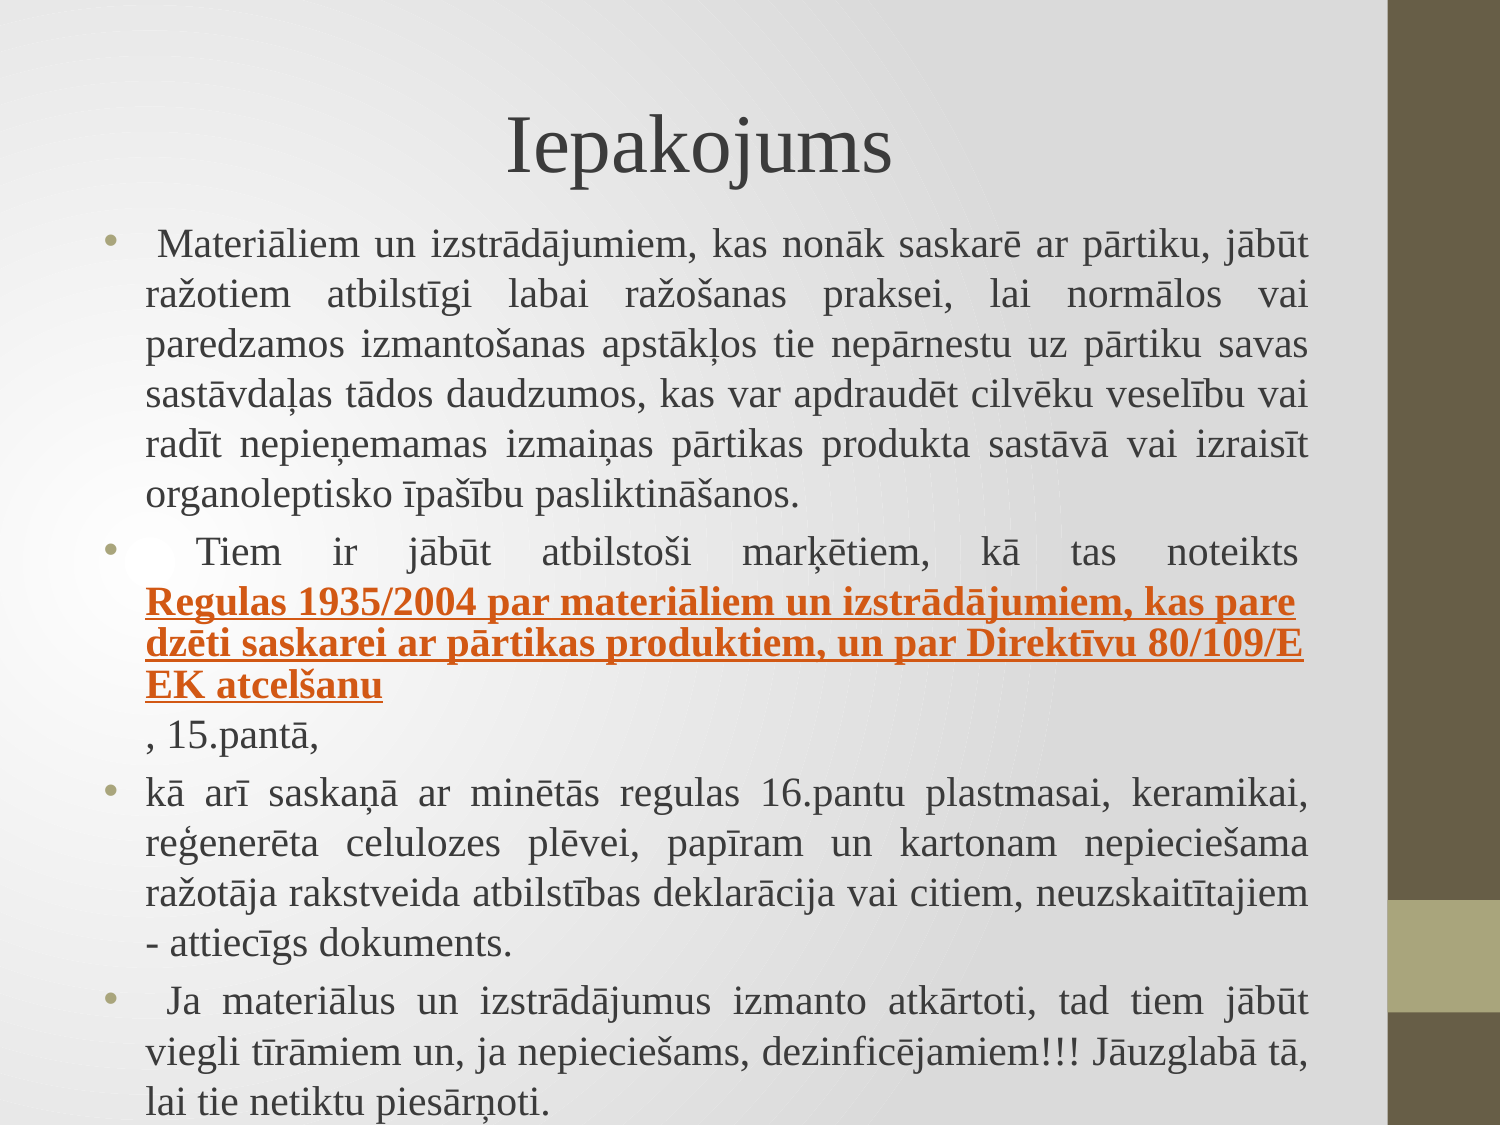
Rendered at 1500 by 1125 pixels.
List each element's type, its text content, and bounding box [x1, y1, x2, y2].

title Iepakojums [75, 45, 1325, 208]
list Materiāliem un izstrādājumiem, kas nonāk saskarē ar pārtiku, jābūt ražotiem atbilstīgi labai ražošanas praksei, lai normālos vai paredzamos izmantošanas apstākļos tie nepārnestu uz pārtiku savas sastāvdaļas tādos daudzumos, kas var apdraudēt cilvēku veselību vai radīt nepieņemamas izmaiņas pārtikas produkta sastāvā vai izraisīt organoleptisko īpašību pasliktināšanos. Tiem ir jābūt atbilstoši marķētiem, kā tas noteikts Regulas 1935/2004 par materiāliem un izstrādājumiem, kas paredzēti saskarei ar pārtikas produktiem, un par Direktīvu 80/109/EEK atcelšanu, 15.pantā, kā arī saskaņā ar minētās regulas 16.pantu plastmasai, keramikai, reģenerēta celulozes plēvei, papīram un kartonam nepieciešama ražotāja rakstveida atbilstības deklarācija vai citiem, neuzskaitītajiem - attiecīgs dokuments. Ja materiālus un izstrādājumus izmanto atkārtoti, tad tiem jābūt viegli tīrāmiem un, ja nepieciešams, dezinficējamiem!!! Jāuzglabā tā, lai tie netiktu piesārņoti. [75, 208, 1325, 1050]
